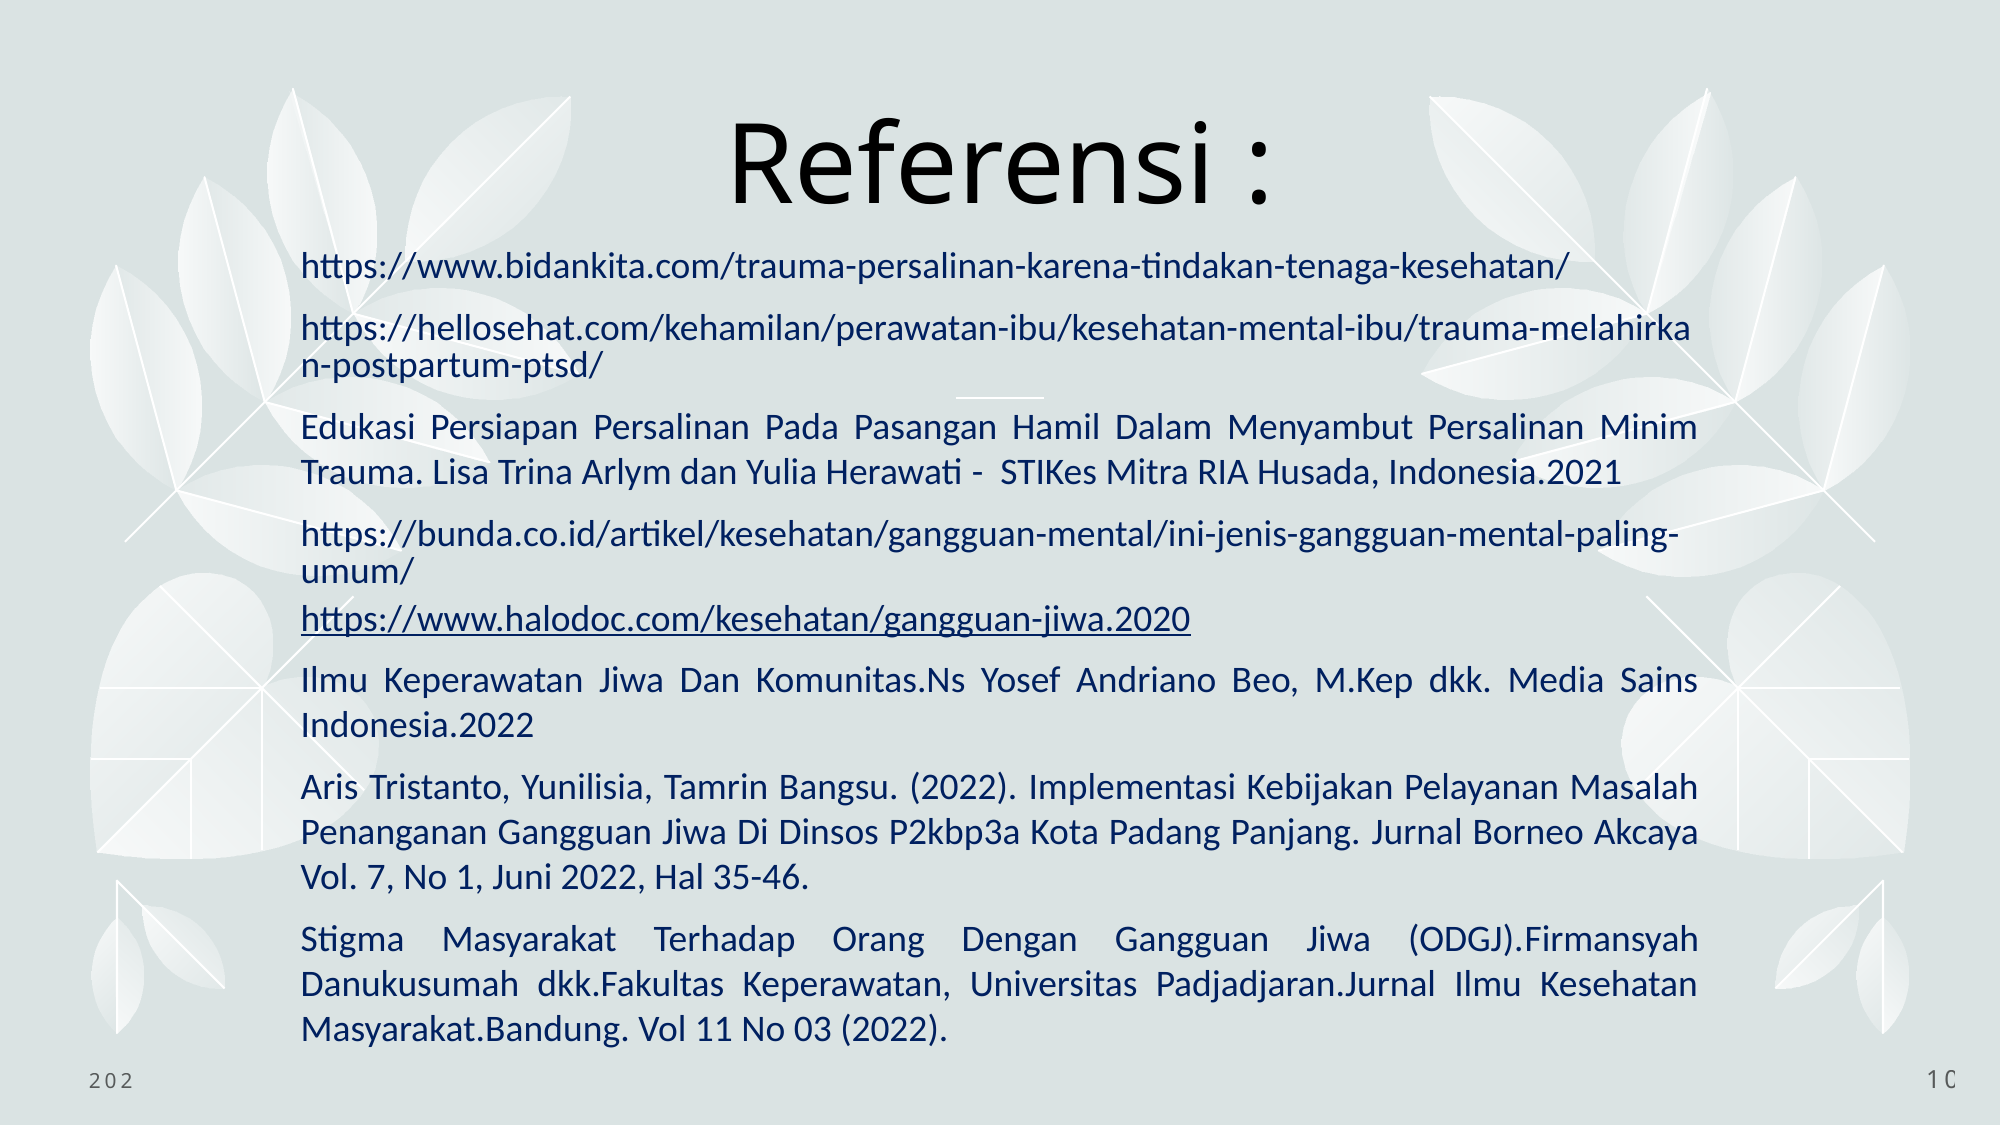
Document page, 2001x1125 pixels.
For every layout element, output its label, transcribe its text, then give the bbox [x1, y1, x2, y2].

text_box 10 [1671, 1030, 1974, 1125]
text_box https://www.bidankita.com/trauma-persalinan-karena-tindakan-tenaga-kesehatan/ https://hellosehat.com/kehamilan/perawatan-ibu/kesehatan-mental-ibu/trauma-melahirkan-postpartum-ptsd/ Edukasi Persiapan Persalinan Pada Pasangan Hamil Dalam Menyambut Persalinan Minim Trauma. Lisa Trina Arlym dan Yulia Herawati - STIKes Mitra RIA Husada, Indonesia.2021 https://bunda.co.id/artikel/kesehatan/gangguan-mental/ini-jenis-gangguan-mental-paling-umum/ https://www.halodoc.com/kesehatan/gangguan-jiwa.2020 Ilmu Keperawatan Jiwa Dan Komunitas.Ns Yosef Andriano Beo, M.Kep dkk. Media Sains Indonesia.2022 Aris Tristanto, Yunilisia, Tamrin Bangsu. (2022). Implementasi Kebijakan Pelayanan Masalah Penanganan Gangguan Jiwa Di Dinsos P2kbp3a Kota Padang Panjang. Jurnal Borneo Akcaya Vol. 7, No 1, Juni 2022, Hal 35-46. Stigma Masyarakat Terhadap Orang Dengan Gangguan Jiwa (ODGJ).Firmansyah Danukusumah dkk.Fakultas Keperawatan, Universitas Padjadjaran.Jurnal Ilmu Kesehatan Masyarakat.Bandung. Vol 11 No 03 (2022). [285, 233, 1715, 1030]
text_box Referensi : [556, 83, 1444, 233]
slide_number 2022 [73, 1042, 363, 1119]
